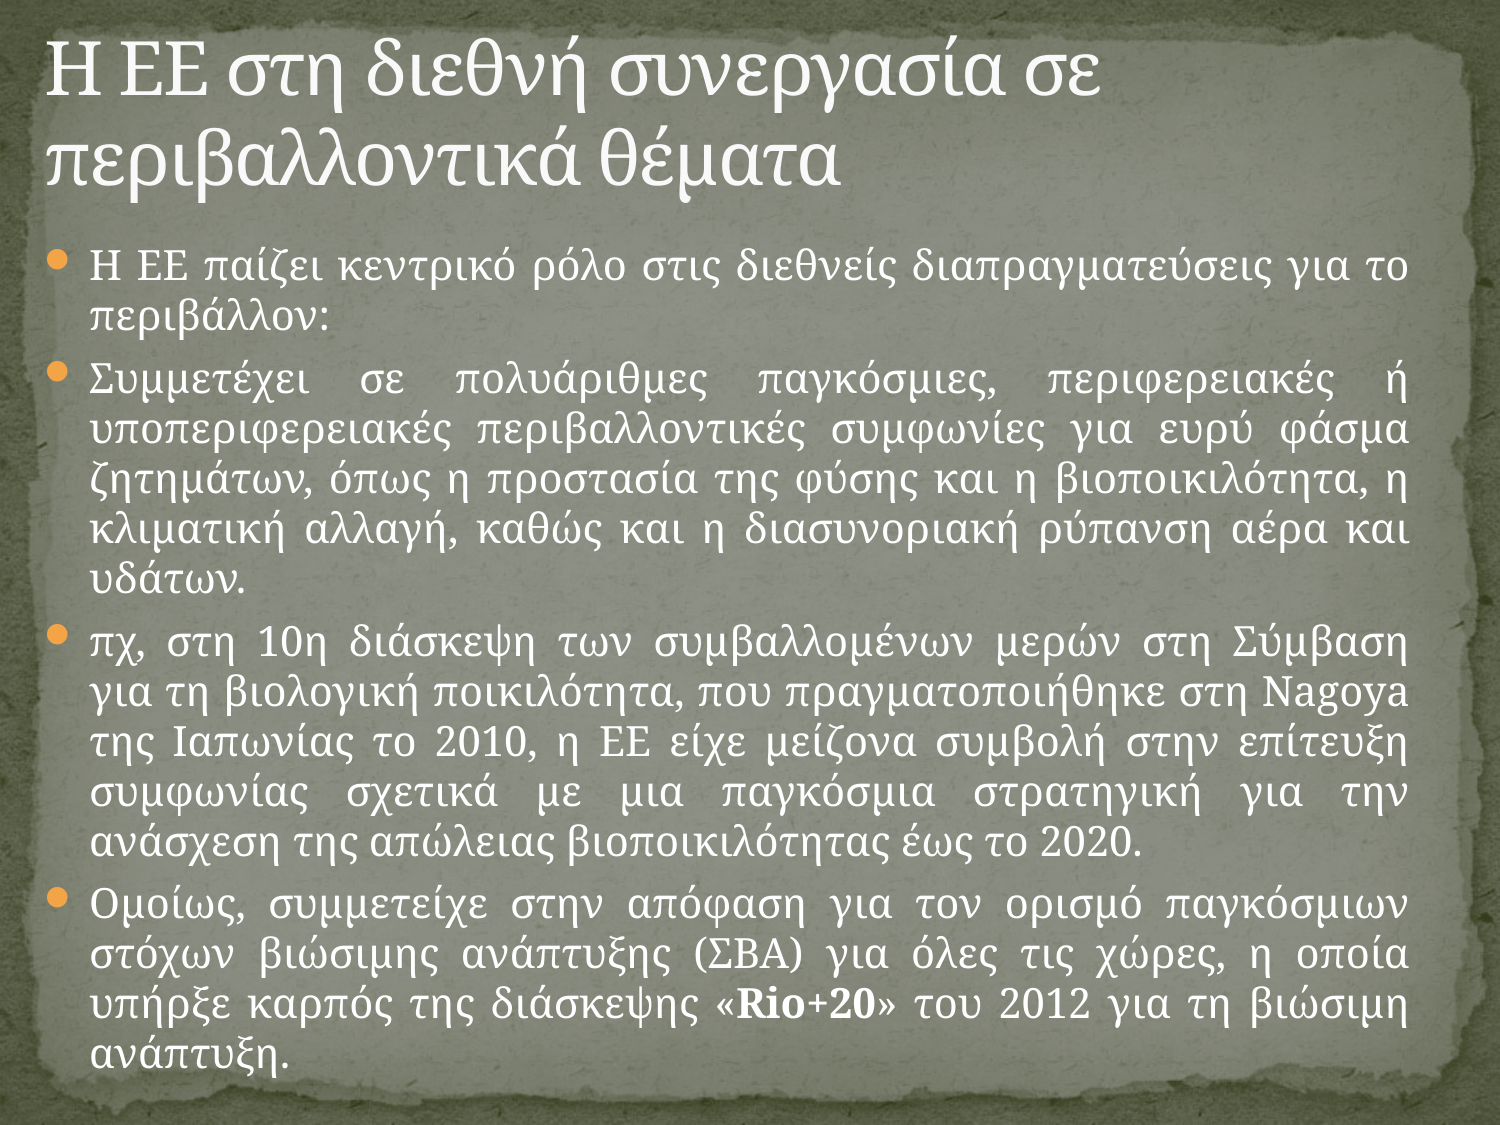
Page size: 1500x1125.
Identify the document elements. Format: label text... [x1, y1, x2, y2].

title Η ΕΕ στη διεθνή συνεργασία σε περιβαλλοντικά θέματα [29, 30, 1483, 209]
list Η ΕΕ παίζει κεντρικό ρόλο στις διεθνείς διαπραγματεύσεις για το περιβάλλον: Συμμετέχει σε πολυάριθμες παγκόσμιες, περιφερειακές ή υποπεριφερειακές περιβαλλοντικές συμφωνίες για ευρύ φάσμα ζητημάτων, όπως η προστασία της φύσης και η βιοποικιλότητα, η κλιματική αλλαγή, καθώς και η διασυνοριακή ρύπανση αέρα και υδάτων. πχ, στη 10η διάσκεψη των συμβαλλομένων μερών στη Σύμβαση για τη βιολογική ποικιλότητα, που πραγματοποιήθηκε στη Nagoya της Ιαπωνίας το 2010, η ΕΕ είχε μείζονα συμβολή στην επίτευξη συμφωνίας σχετικά με μια παγκόσμια στρατηγική για την ανάσχεση της απώλειας βιοποικιλότητας έως το 2020. Ομοίως, συμμετείχε στην απόφαση για τον ορισμό παγκόσμιων στόχων βιώσιμης ανάπτυξης (ΣΒΑ) για όλες τις χώρες, η οποία υπήρξε καρπός της διάσκεψης «Rio+20» του 2012 για τη βιώσιμη ανάπτυξη. [29, 231, 1425, 1000]
